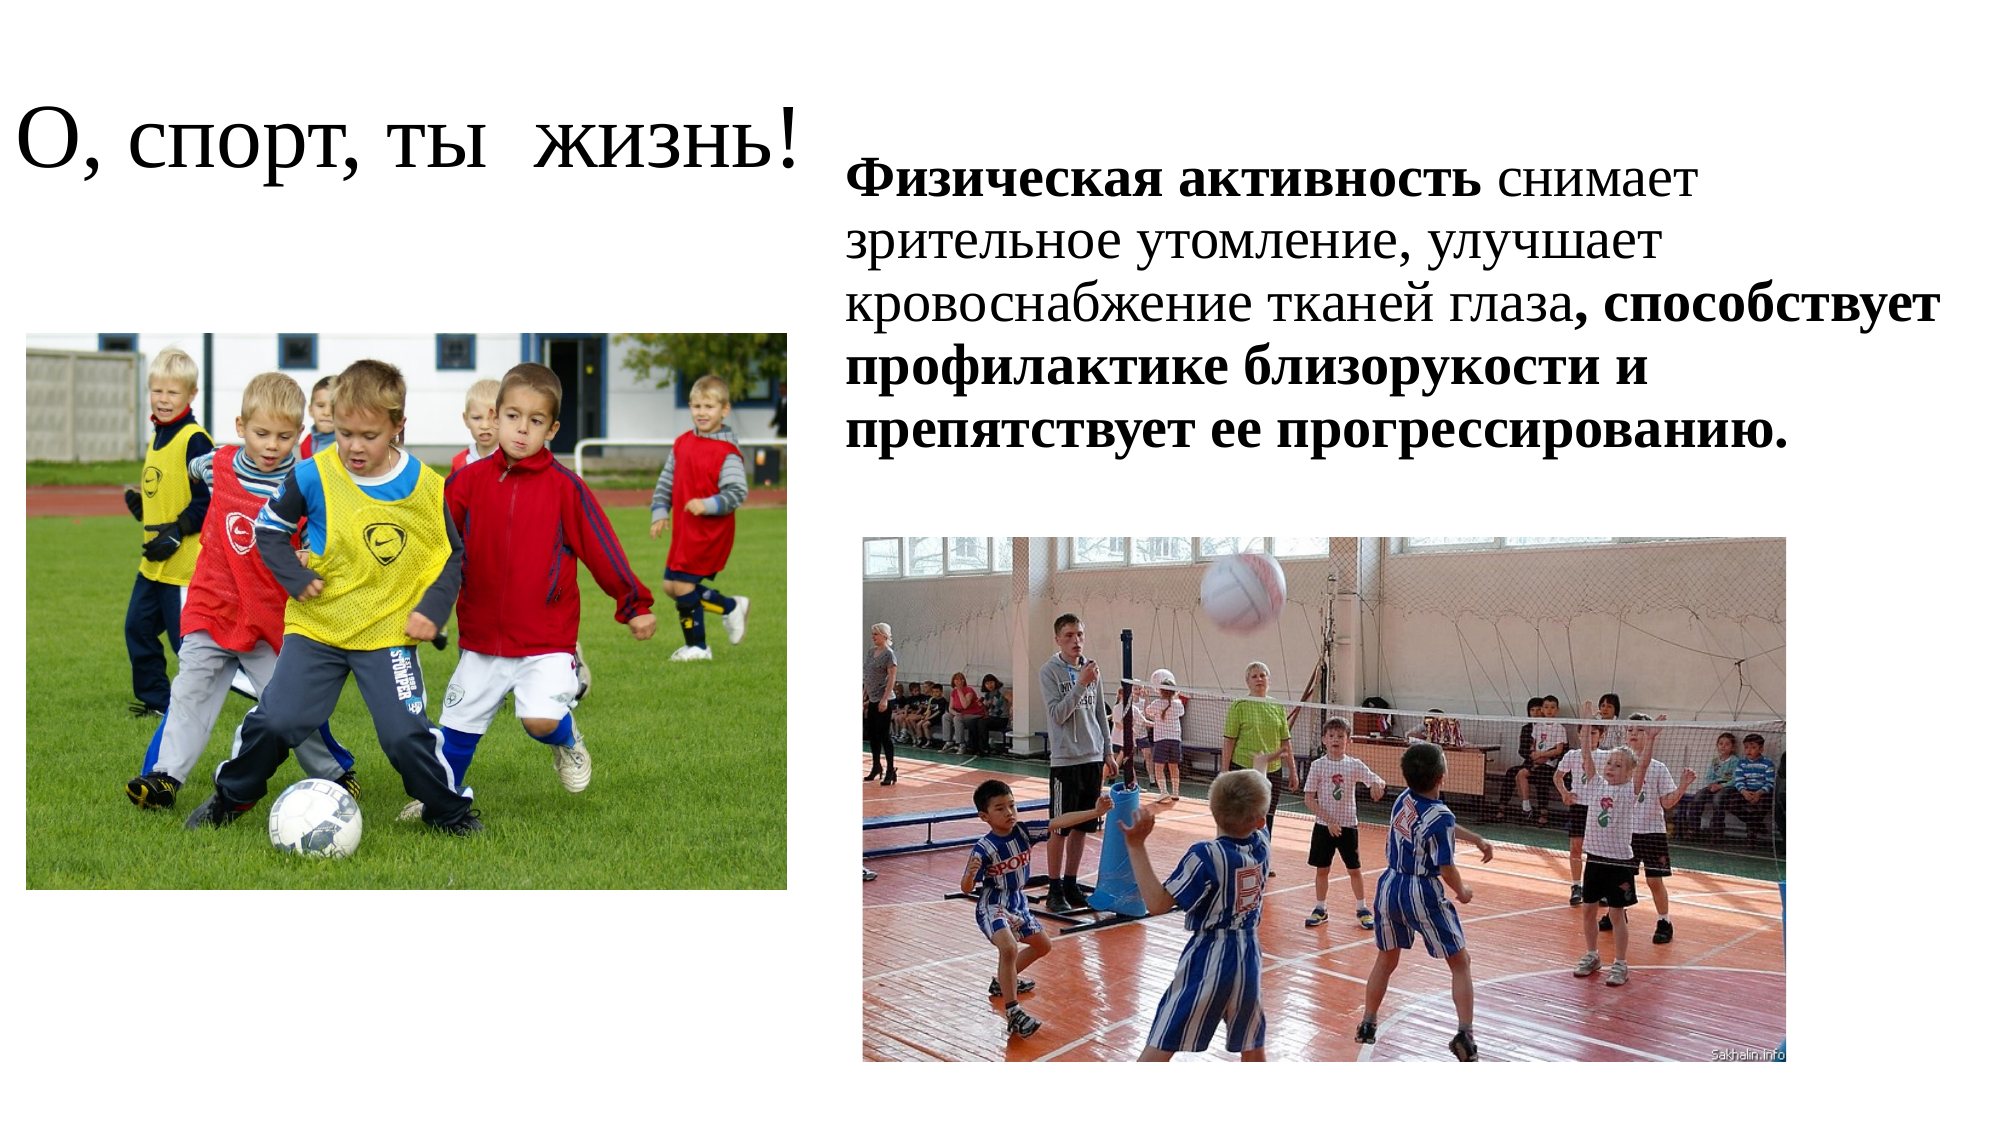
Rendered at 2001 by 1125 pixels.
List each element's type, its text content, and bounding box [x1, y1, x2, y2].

title О, спорт, ты жизнь! [0, 29, 1725, 247]
picture [862, 537, 1787, 1062]
list Физическая активность снимает зрительное утомление, улучшает кровоснабжение тканей глаза, способствует профилактике близорукости и препятствует ее прогрессированию. [830, 138, 2000, 852]
picture [25, 333, 787, 890]
